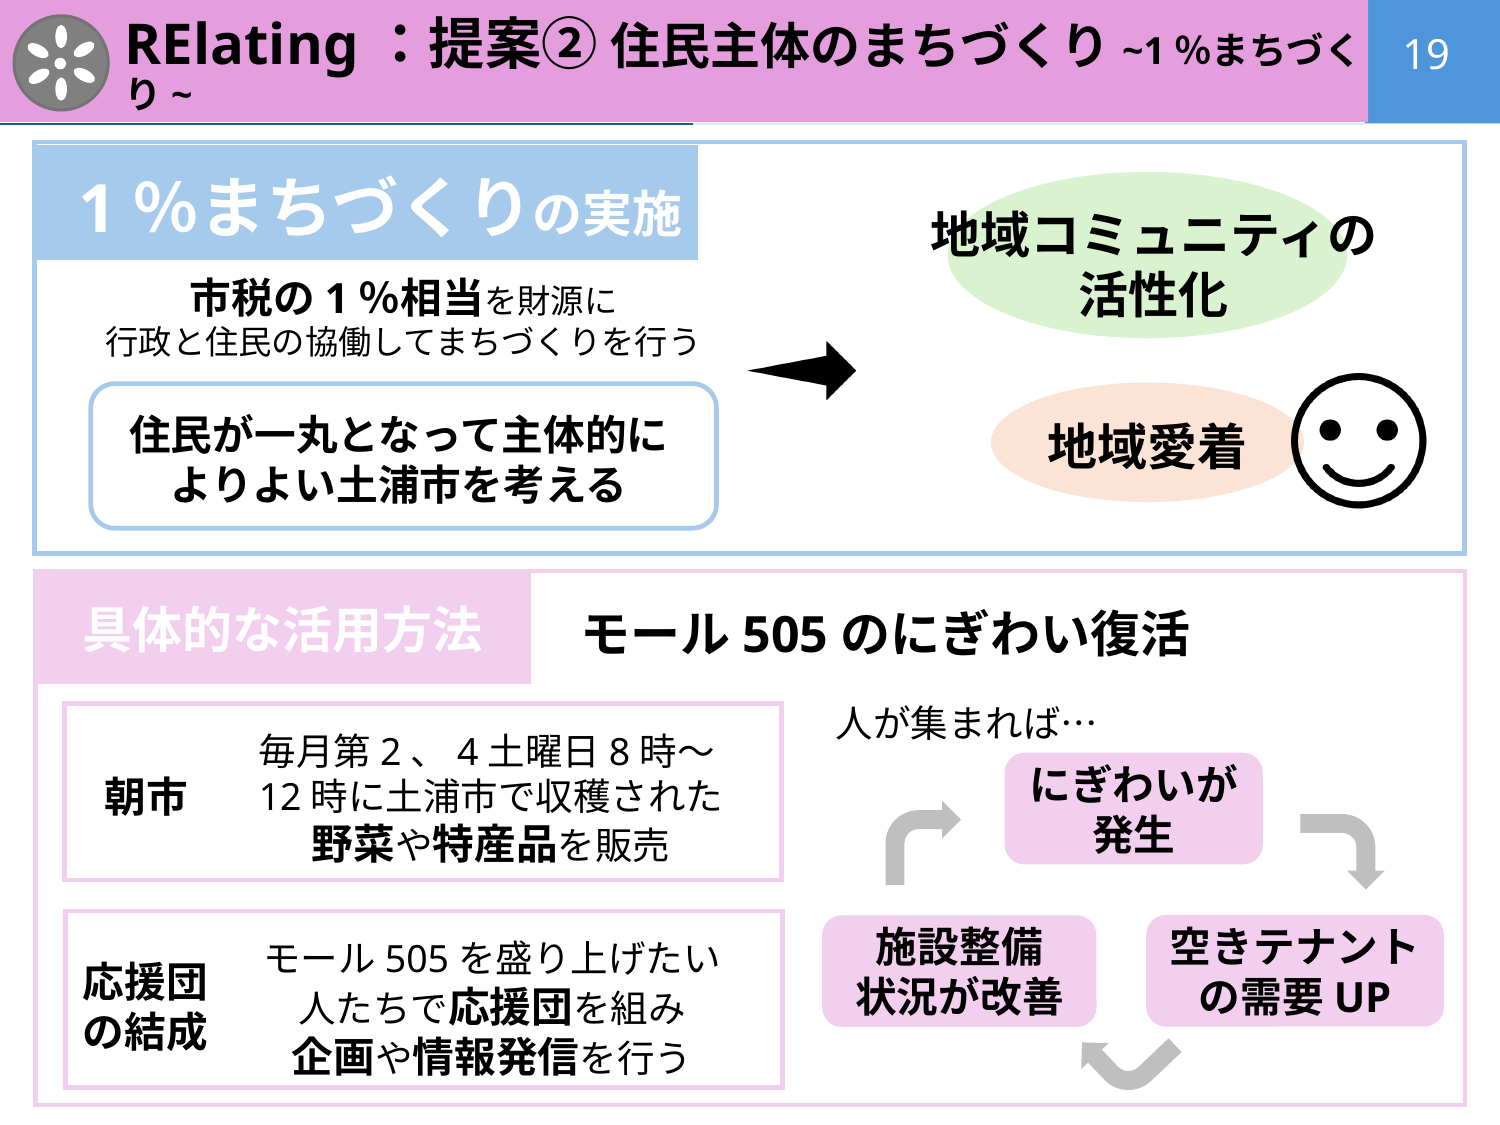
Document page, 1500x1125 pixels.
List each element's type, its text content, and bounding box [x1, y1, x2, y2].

picture [1273, 354, 1445, 527]
text_box 1％まちづくりの実施 [63, 158, 704, 253]
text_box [13, 15, 109, 111]
text_box [33, 141, 1466, 555]
text_box 地域コミュニティの 活性化 [915, 196, 1393, 332]
slide_number 19 [1380, 26, 1466, 87]
picture [741, 310, 862, 431]
title RElating：提案② 住民主体のまちづくり~1％まちづくり~ [109, 5, 1402, 127]
text_box 地域愛着 [1032, 407, 1263, 483]
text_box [63, 702, 783, 881]
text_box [34, 570, 1466, 1106]
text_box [90, 383, 717, 529]
text_box [0, 0, 1370, 124]
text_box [62, 910, 784, 1091]
